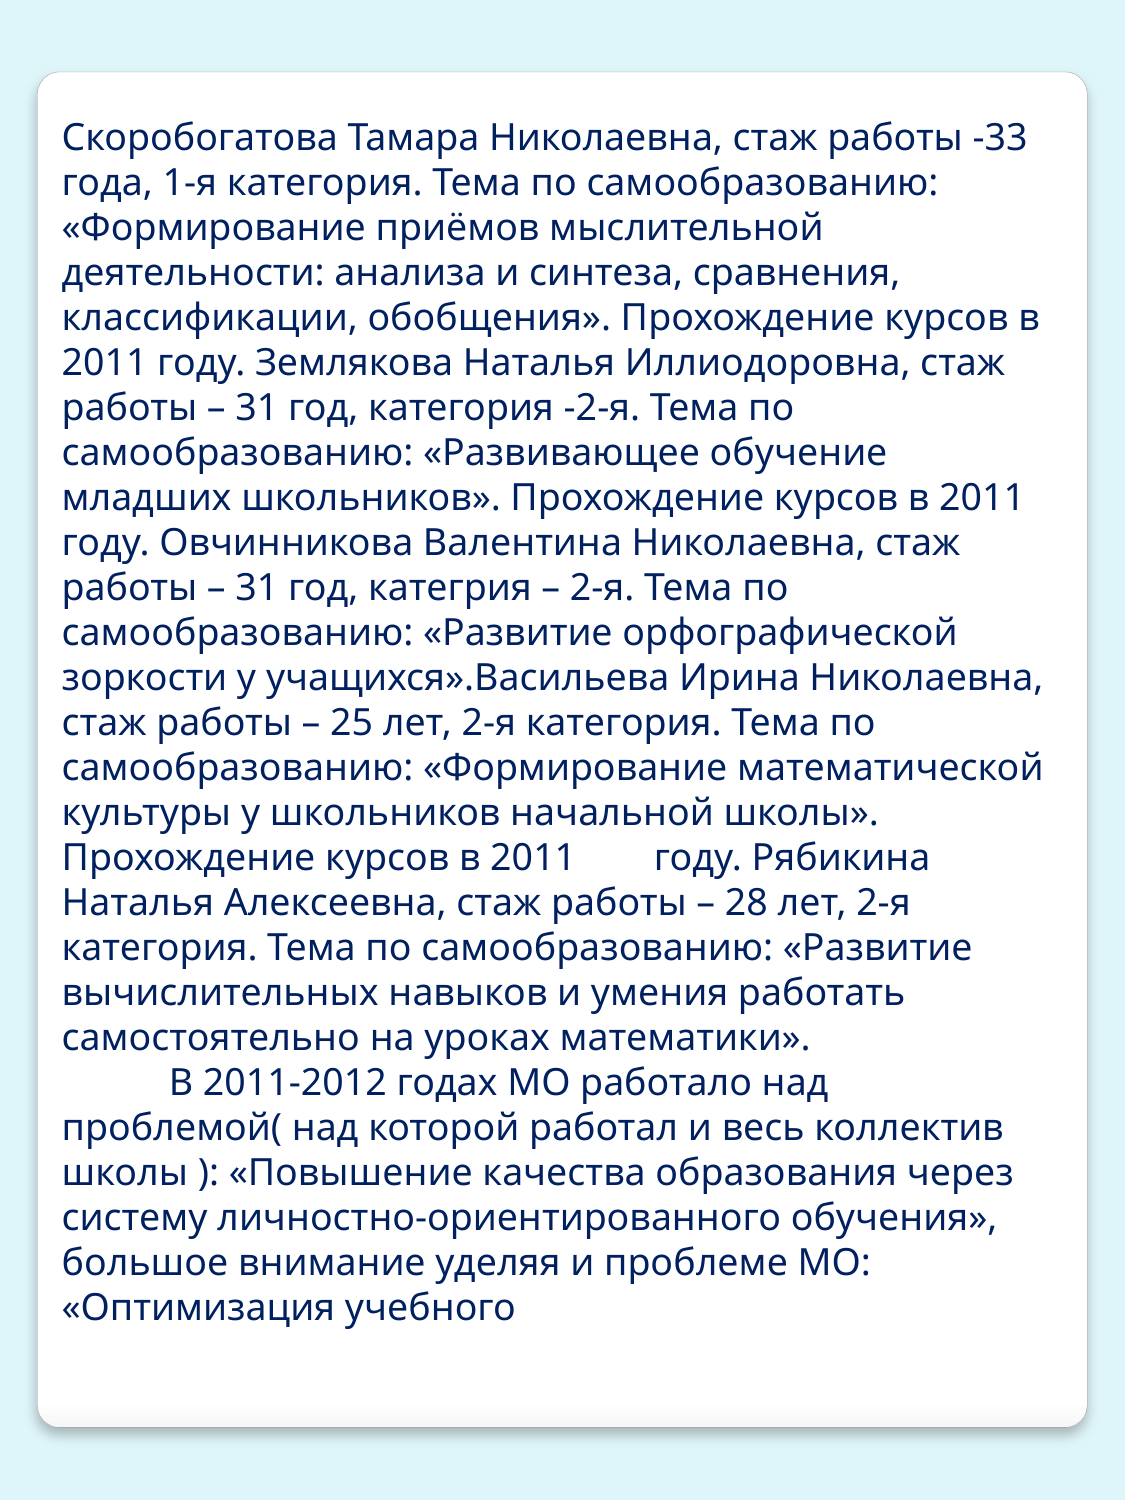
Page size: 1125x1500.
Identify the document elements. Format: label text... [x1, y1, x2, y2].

text_box Скоробогатова Тамара Николаевна, стаж работы -33 года, 1-я категория. Тема по самообразованию: «Формирование приёмов мыслительной деятельности: анализа и синтеза, сравнения, классификации, обобщения». Прохождение курсов в 2011 году. Землякова Наталья Иллиодоровна, стаж работы – 31 год, категория -2-я. Тема по самообразованию: «Развивающее обучение младших школьников». Прохождение курсов в 2011 году. Овчинникова Валентина Николаевна, стаж работы – 31 год, категрия – 2-я. Тема по самообразованию: «Развитие орфографической зоркости у учащихся».Васильева Ирина Николаевна, стаж работы – 25 лет, 2-я категория. Тема по самообразованию: «Формирование математической культуры у школьников начальной школы». Прохождение курсов в 2011 году. Рябикина Наталья Алексеевна, стаж работы – 28 лет, 2-я категория. Тема по самообразованию: «Развитие вычислительных навыков и умения работать самостоятельно на уроках математики». В 2011-2012 годах МО работало над проблемой( над которой работал и весь коллектив школы ): «Повышение качества образования через систему личностно-ориентированного обучения», большое внимание уделяя и проблеме МО: «Оптимизация учебного [46, 105, 1067, 1336]
